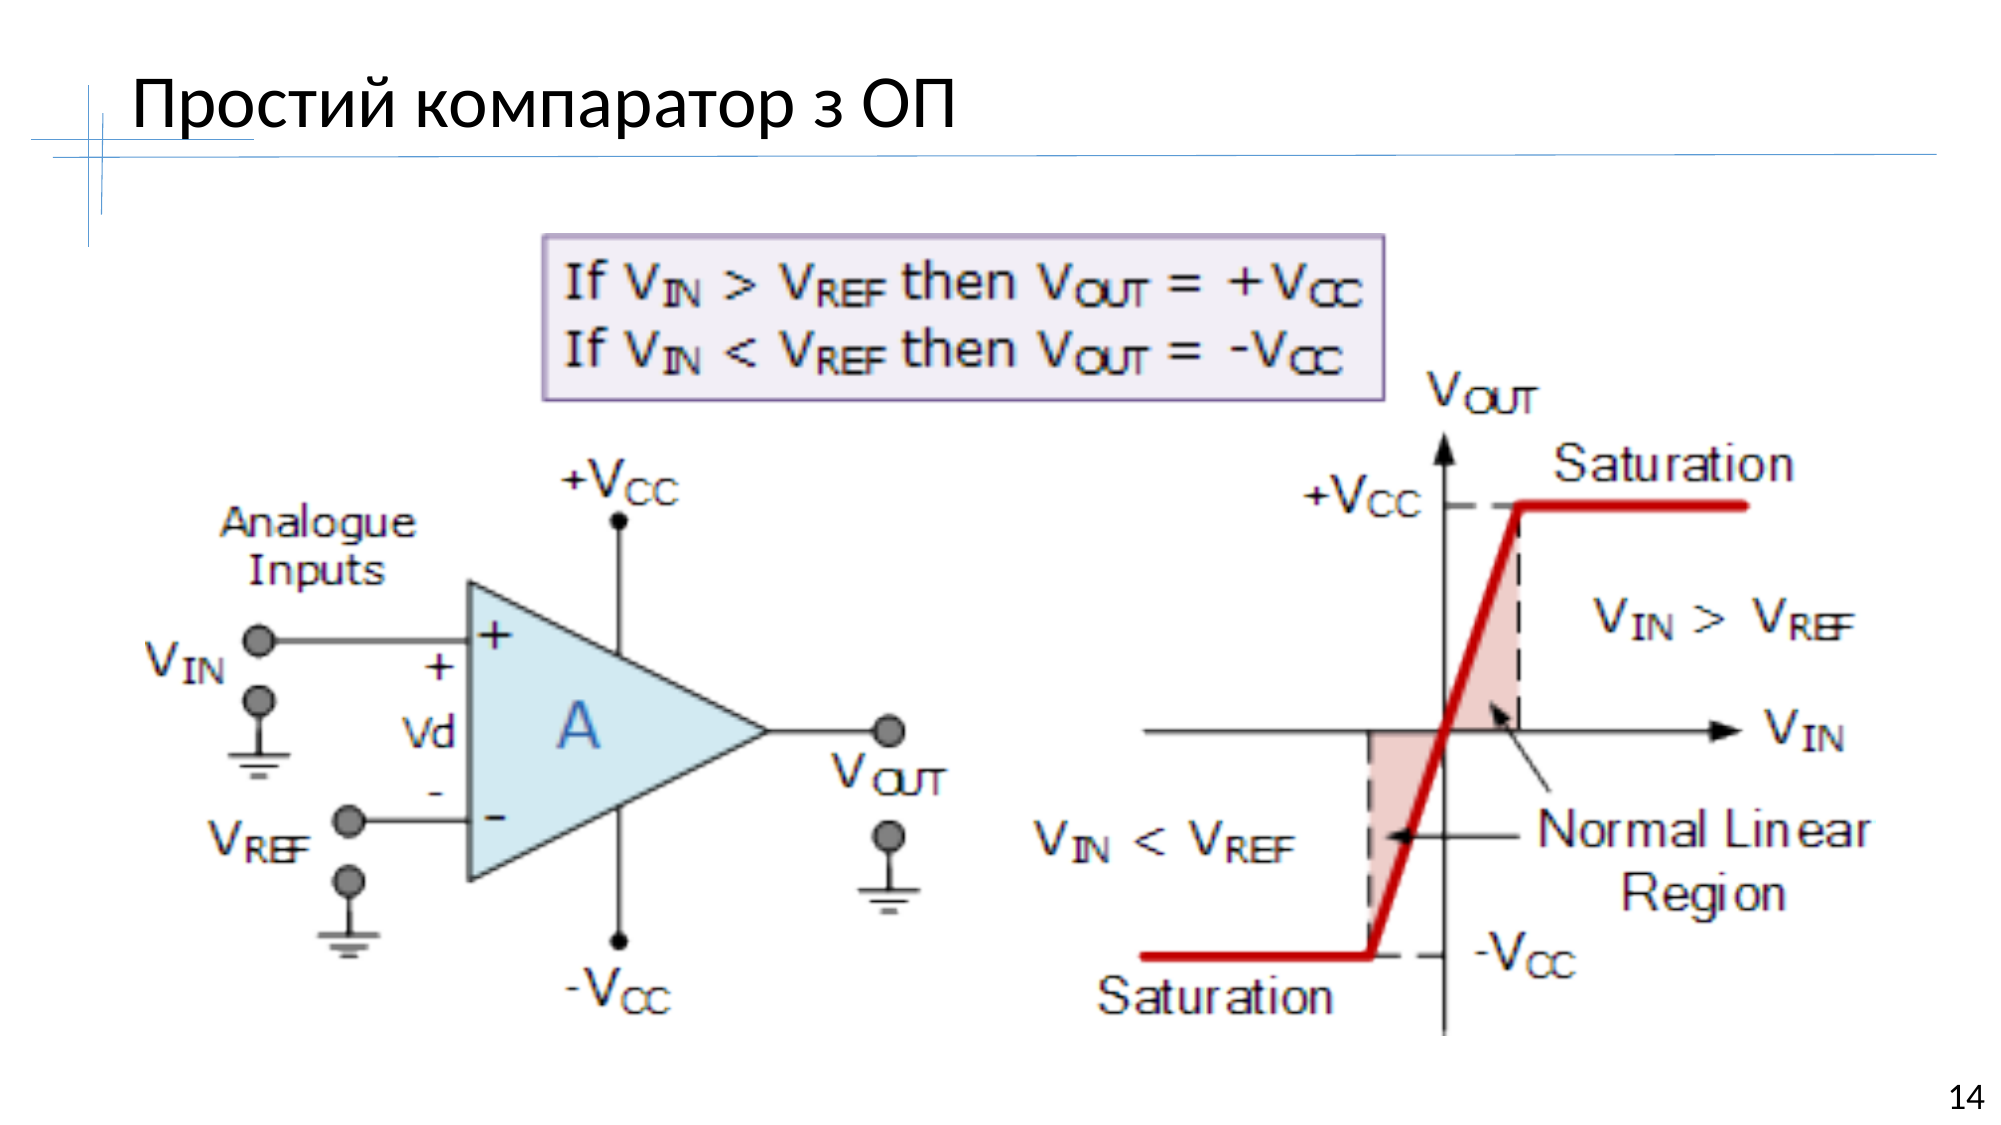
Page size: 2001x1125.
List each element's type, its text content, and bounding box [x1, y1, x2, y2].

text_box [52, 154, 88, 158]
picture [145, 233, 1876, 1036]
text_box Простий компаратор з ОП [116, 45, 974, 151]
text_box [89, 154, 101, 158]
text_box 14 [1891, 1064, 2000, 1125]
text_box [103, 154, 1937, 158]
